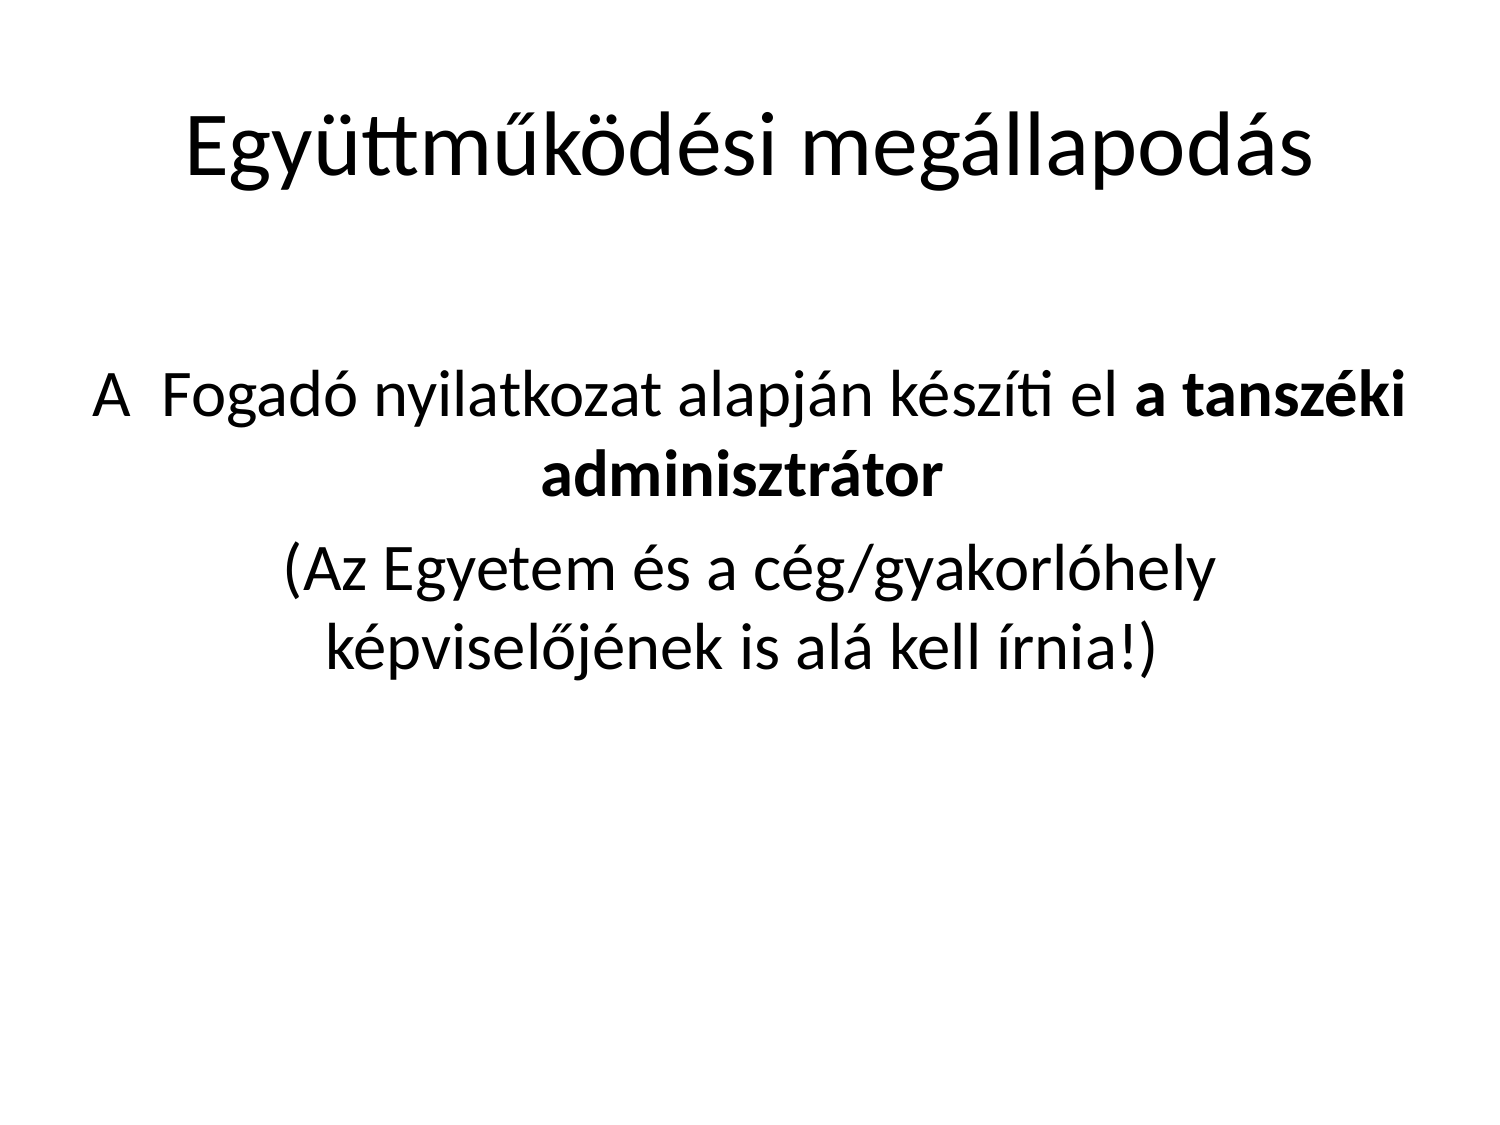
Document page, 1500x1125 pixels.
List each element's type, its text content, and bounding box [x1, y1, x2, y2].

title Együttműködési megállapodás [75, 45, 1425, 233]
list A Fogadó nyilatkozat alapján készíti el a tanszéki adminisztrátor (Az Egyetem és a cég/gyakorlóhely képviselőjének is alá kell írnia!) [75, 262, 1425, 1005]
